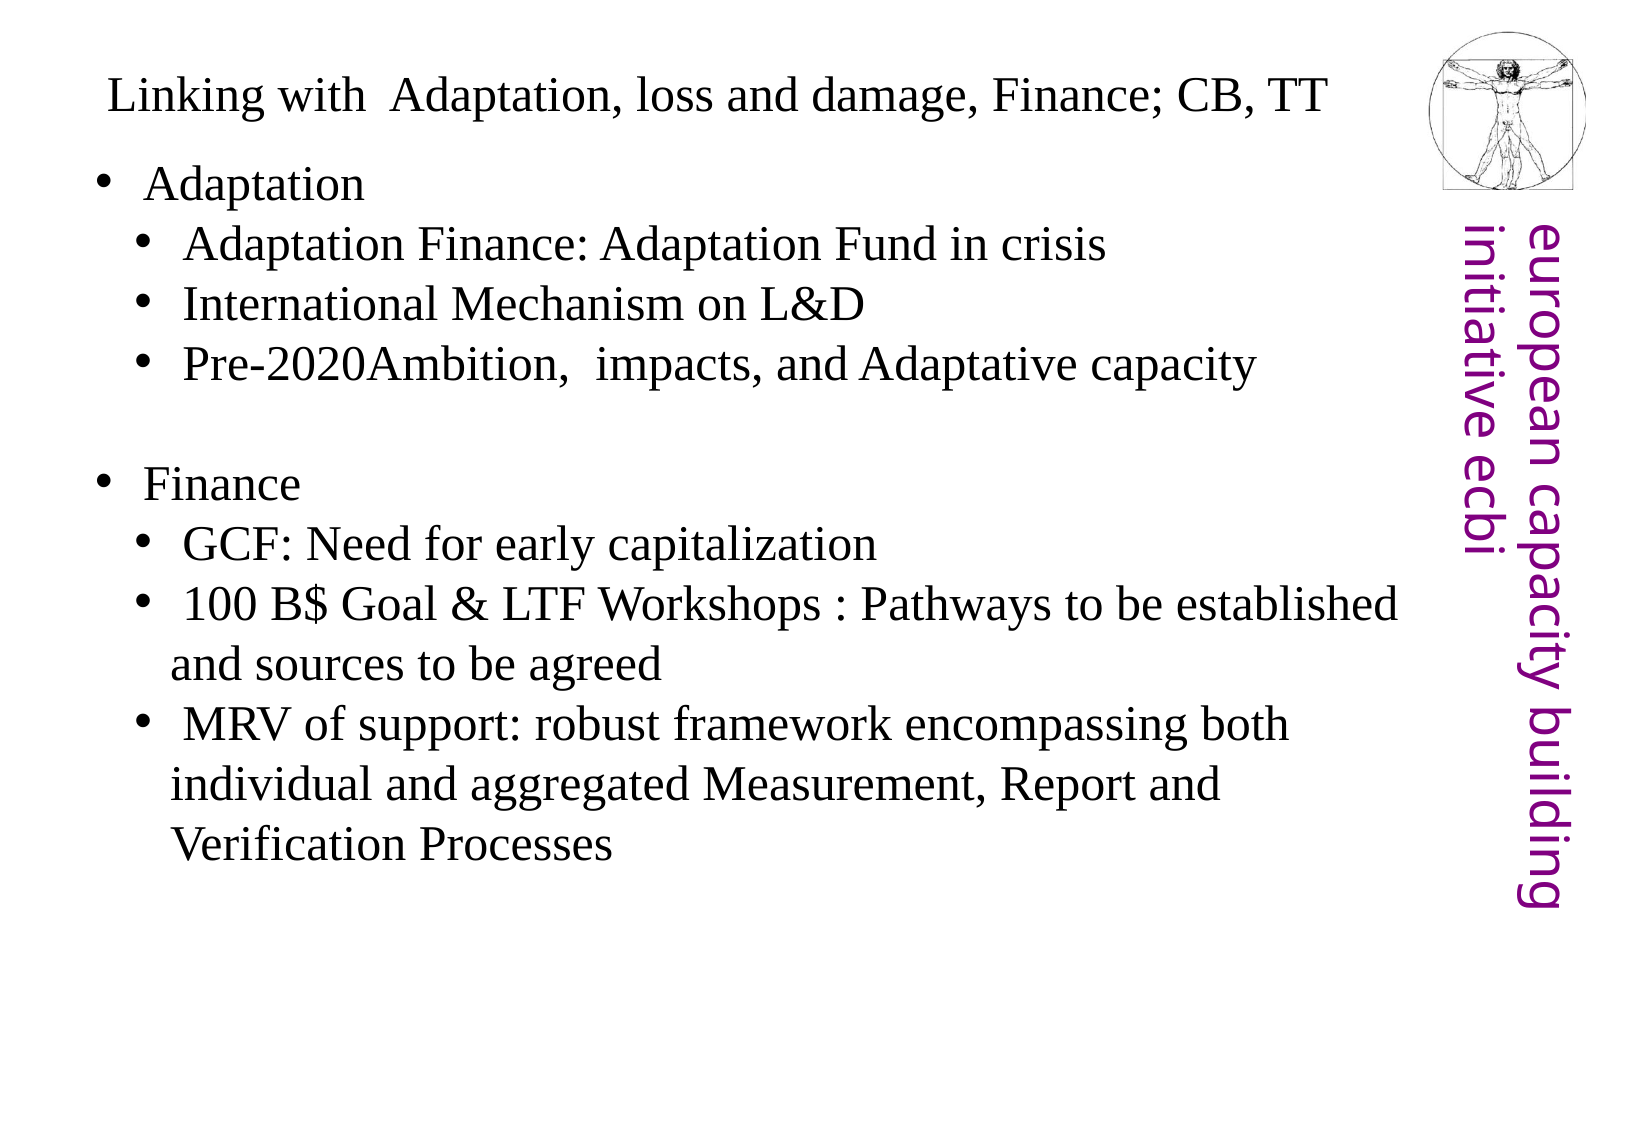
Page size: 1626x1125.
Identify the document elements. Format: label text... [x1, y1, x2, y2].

text_box Adaptation Adaptation Finance: Adaptation Fund in crisis International Mechanism on L&D Pre-2020Ambition, impacts, and Adaptative capacity Finance GCF: Need for early capitalization 100 B$ Goal & LTF Workshops : Pathways to be established and sources to be agreed MRV of support: robust framework encompassing both individual and aggregated Measurement, Report and Verification Processes [80, 143, 1480, 1125]
picture [1427, 31, 1586, 190]
text_box Linking with Adaptation, loss and damage, Finance; CB, TT [74, 54, 1362, 130]
